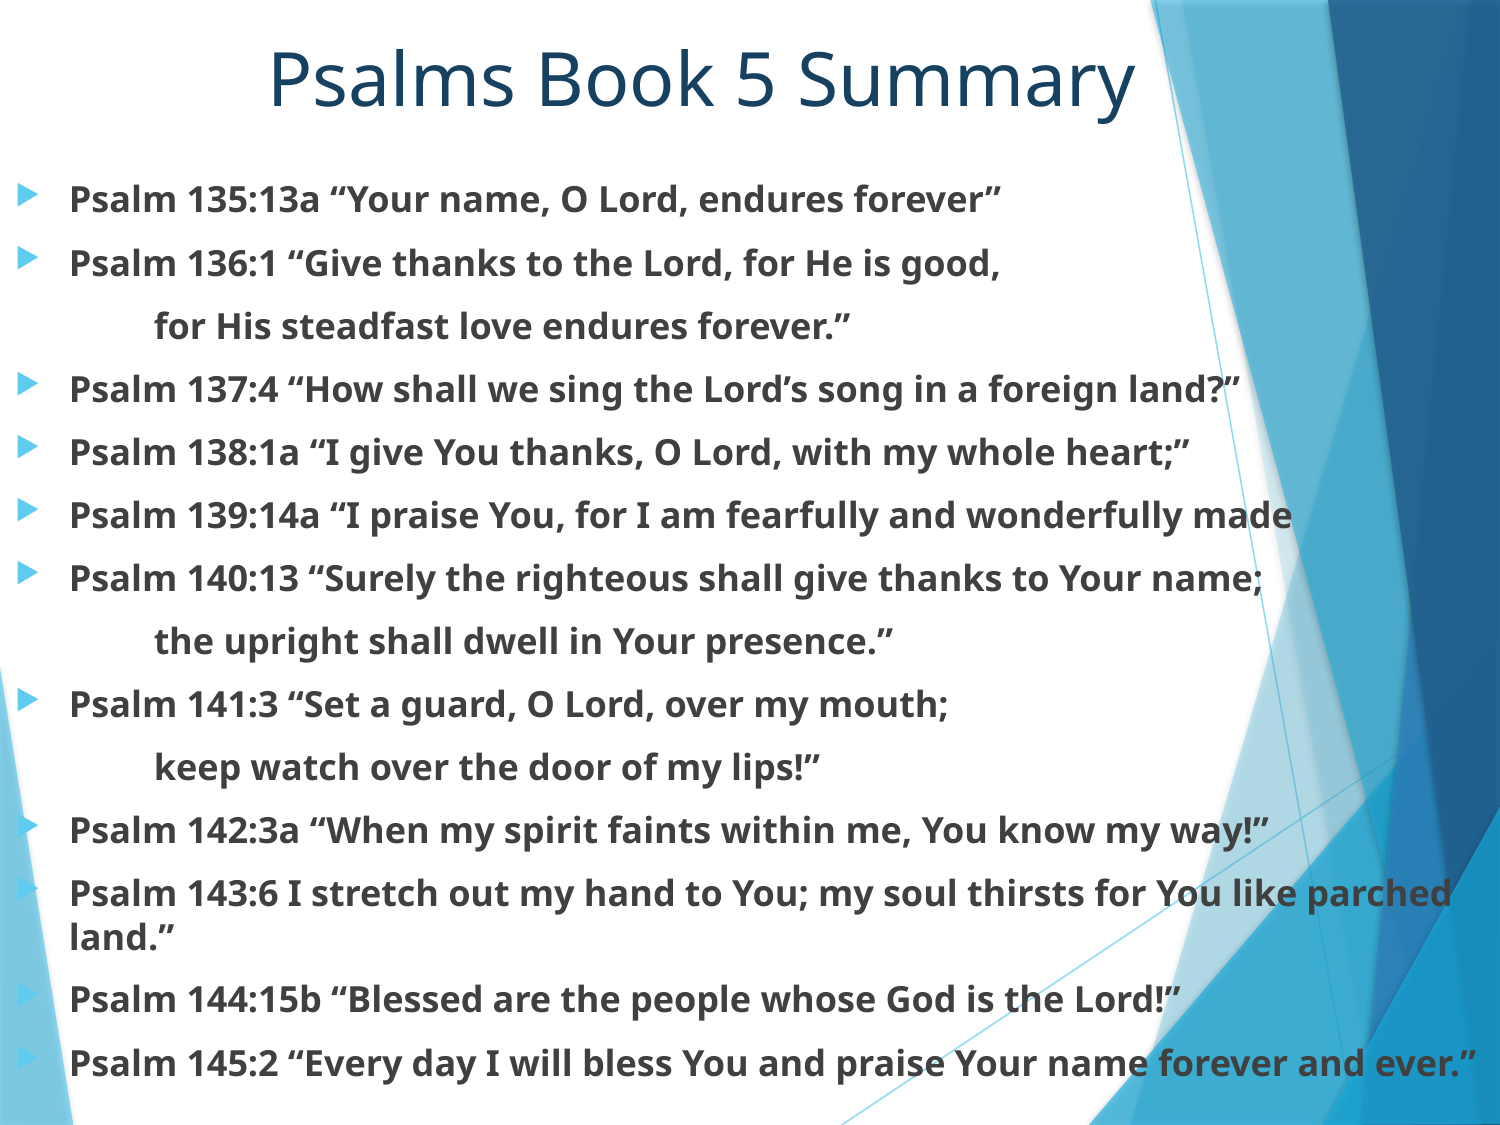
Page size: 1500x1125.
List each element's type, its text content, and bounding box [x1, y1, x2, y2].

list Psalm 135:13a “Your name, O Lord, endures forever” Psalm 136:1 “Give thanks to the Lord, for He is good, for His steadfast love endures forever.” Psalm 137:4 “How shall we sing the Lord’s song in a foreign land?” Psalm 138:1a “I give You thanks, O Lord, with my whole heart;” Psalm 139:14a “I praise You, for I am fearfully and wonderfully made Psalm 140:13 “Surely the righteous shall give thanks to Your name; the upright shall dwell in Your presence.” Psalm 141:3 “Set a guard, O Lord, over my mouth; keep watch over the door of my lips!” Psalm 142:3a “When my spirit faints within me, You know my way!” Psalm 143:6 I stretch out my hand to You; my soul thirsts for You like parched land.” Psalm 144:15b “Blessed are the people whose God is the Lord!” Psalm 145:2 “Every day I will bless You and praise Your name forever and ever.” [0, 169, 1500, 1125]
title Psalms Book 5 Summary [252, 23, 1248, 169]
